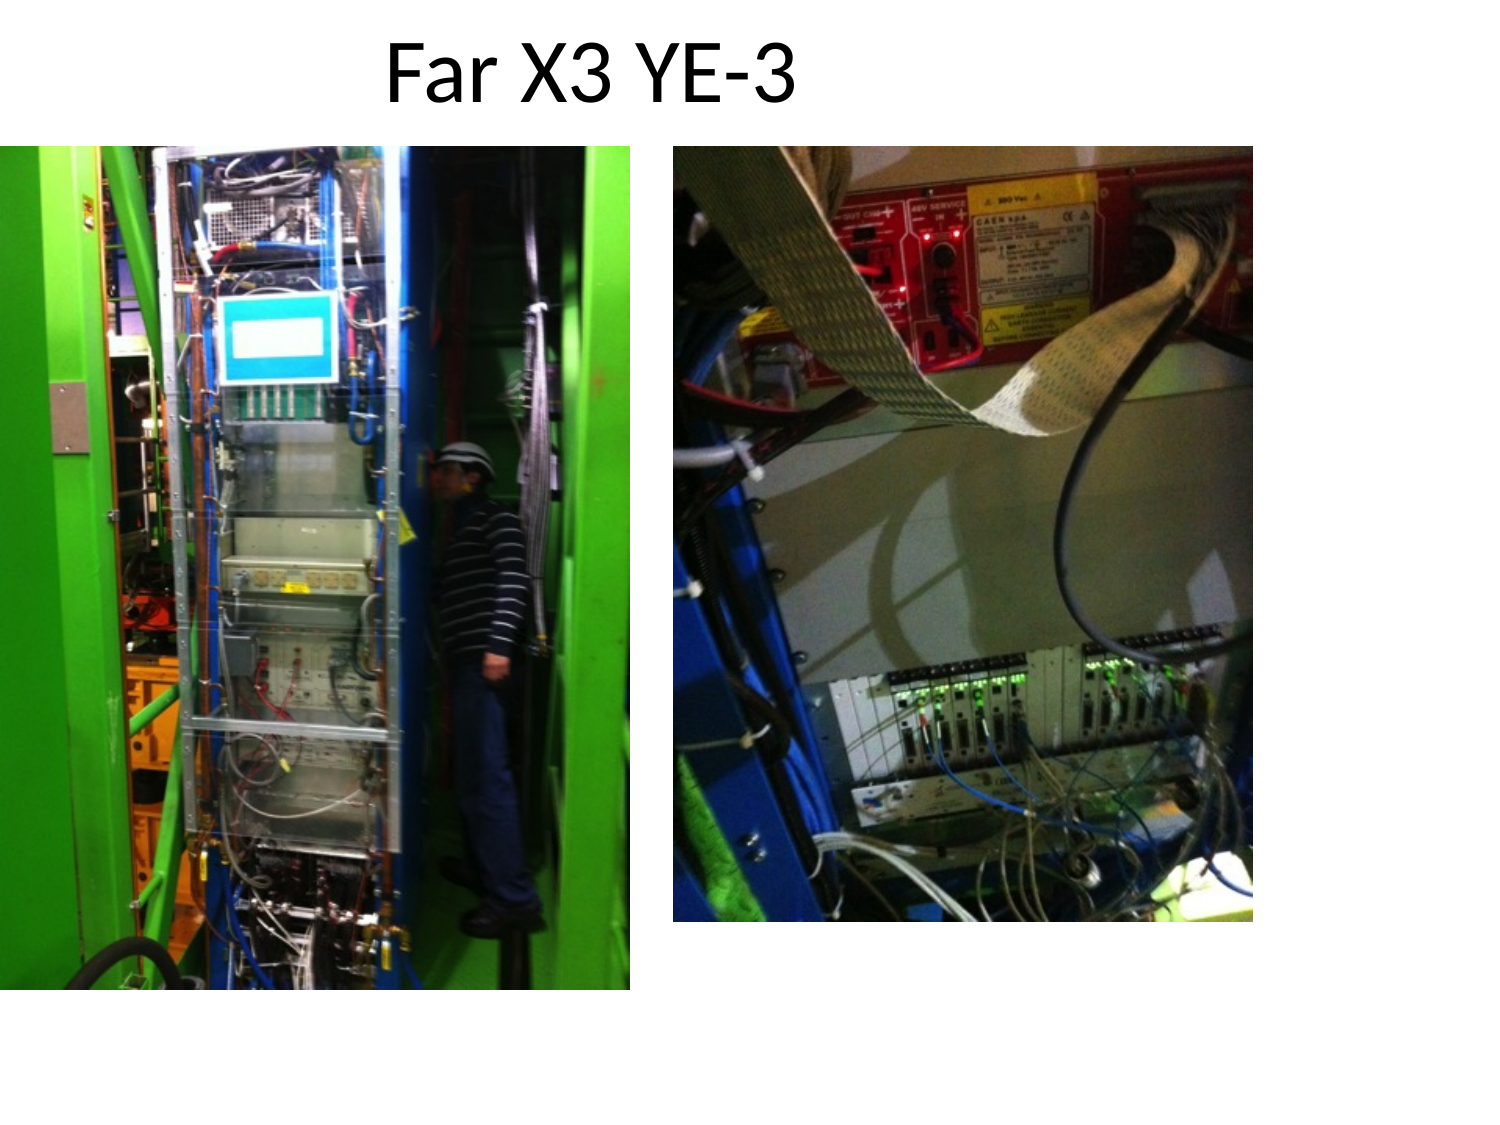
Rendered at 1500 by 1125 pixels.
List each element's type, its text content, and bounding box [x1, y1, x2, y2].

picture [0, 146, 631, 991]
picture [673, 146, 1253, 922]
title Far X3 YE-3 [0, 0, 1229, 187]
